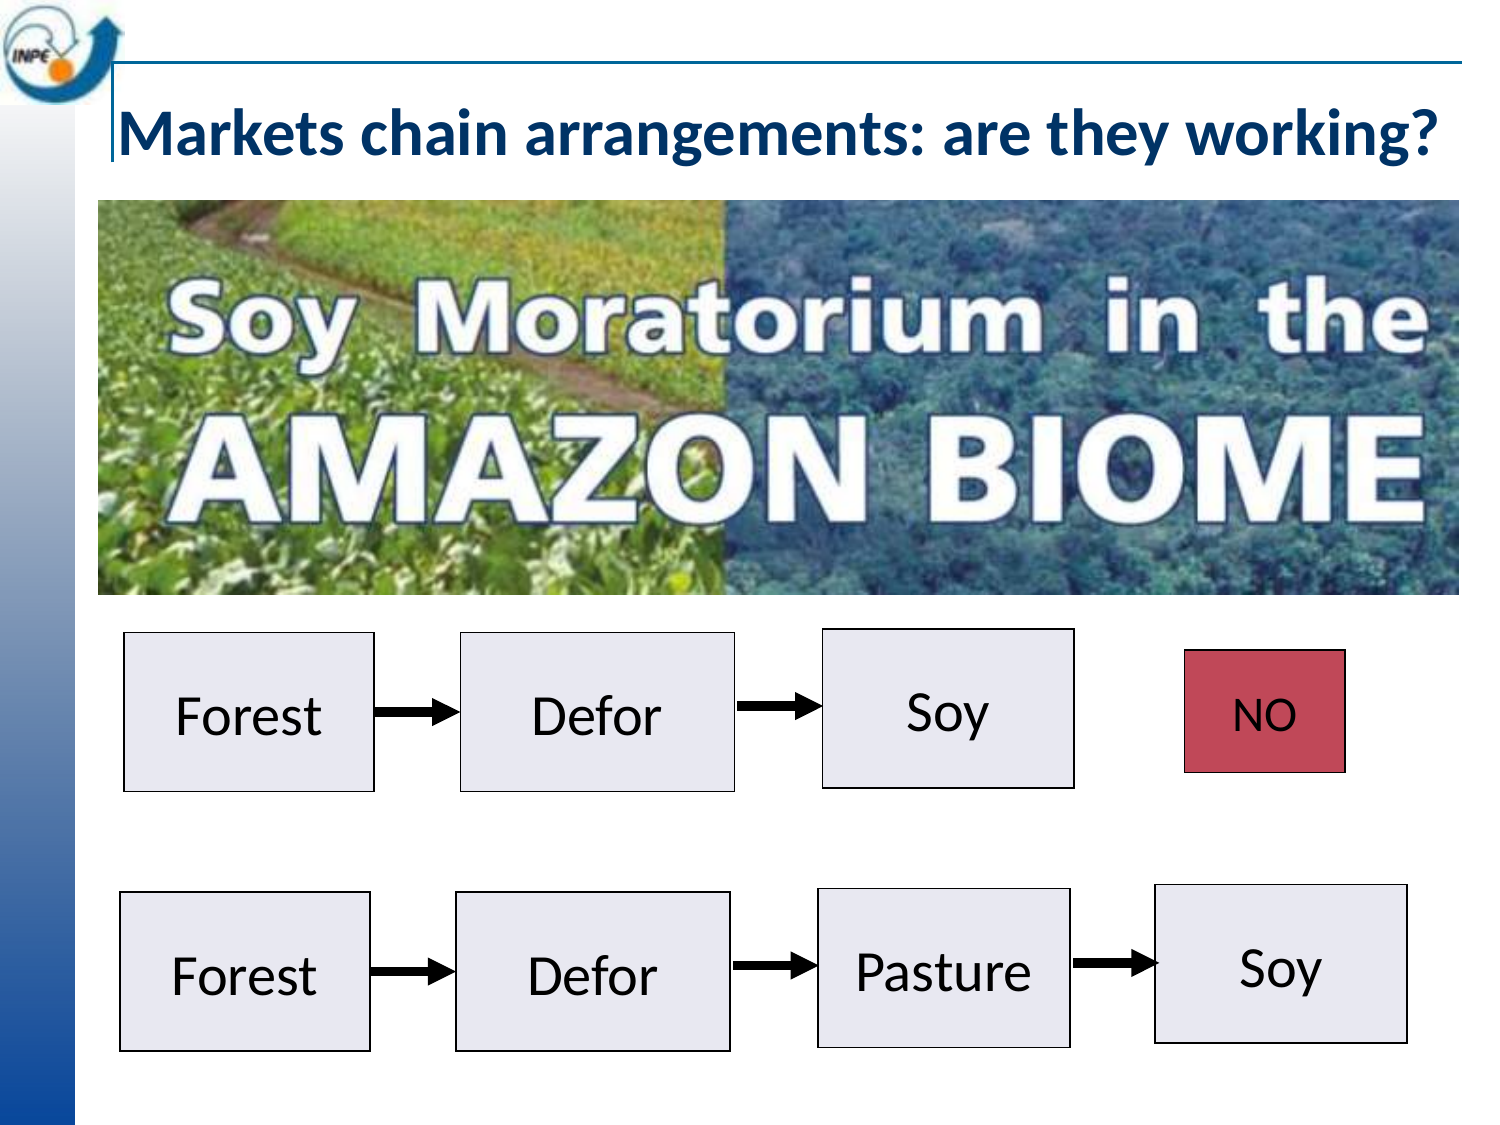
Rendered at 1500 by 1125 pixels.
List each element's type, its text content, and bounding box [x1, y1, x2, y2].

text_box Forest [119, 892, 370, 1051]
text_box NO [1184, 650, 1345, 773]
text_box Soy [822, 629, 1075, 788]
picture [98, 200, 1459, 595]
text_box Defor [455, 892, 731, 1051]
text_box Pasture [818, 888, 1070, 1048]
picture [0, 0, 125, 105]
text_box Forest [124, 632, 375, 792]
text_box Soy [1155, 884, 1407, 1043]
text_box Defor [460, 632, 735, 792]
title Markets chain arrangements: are they working? [102, 65, 1473, 191]
